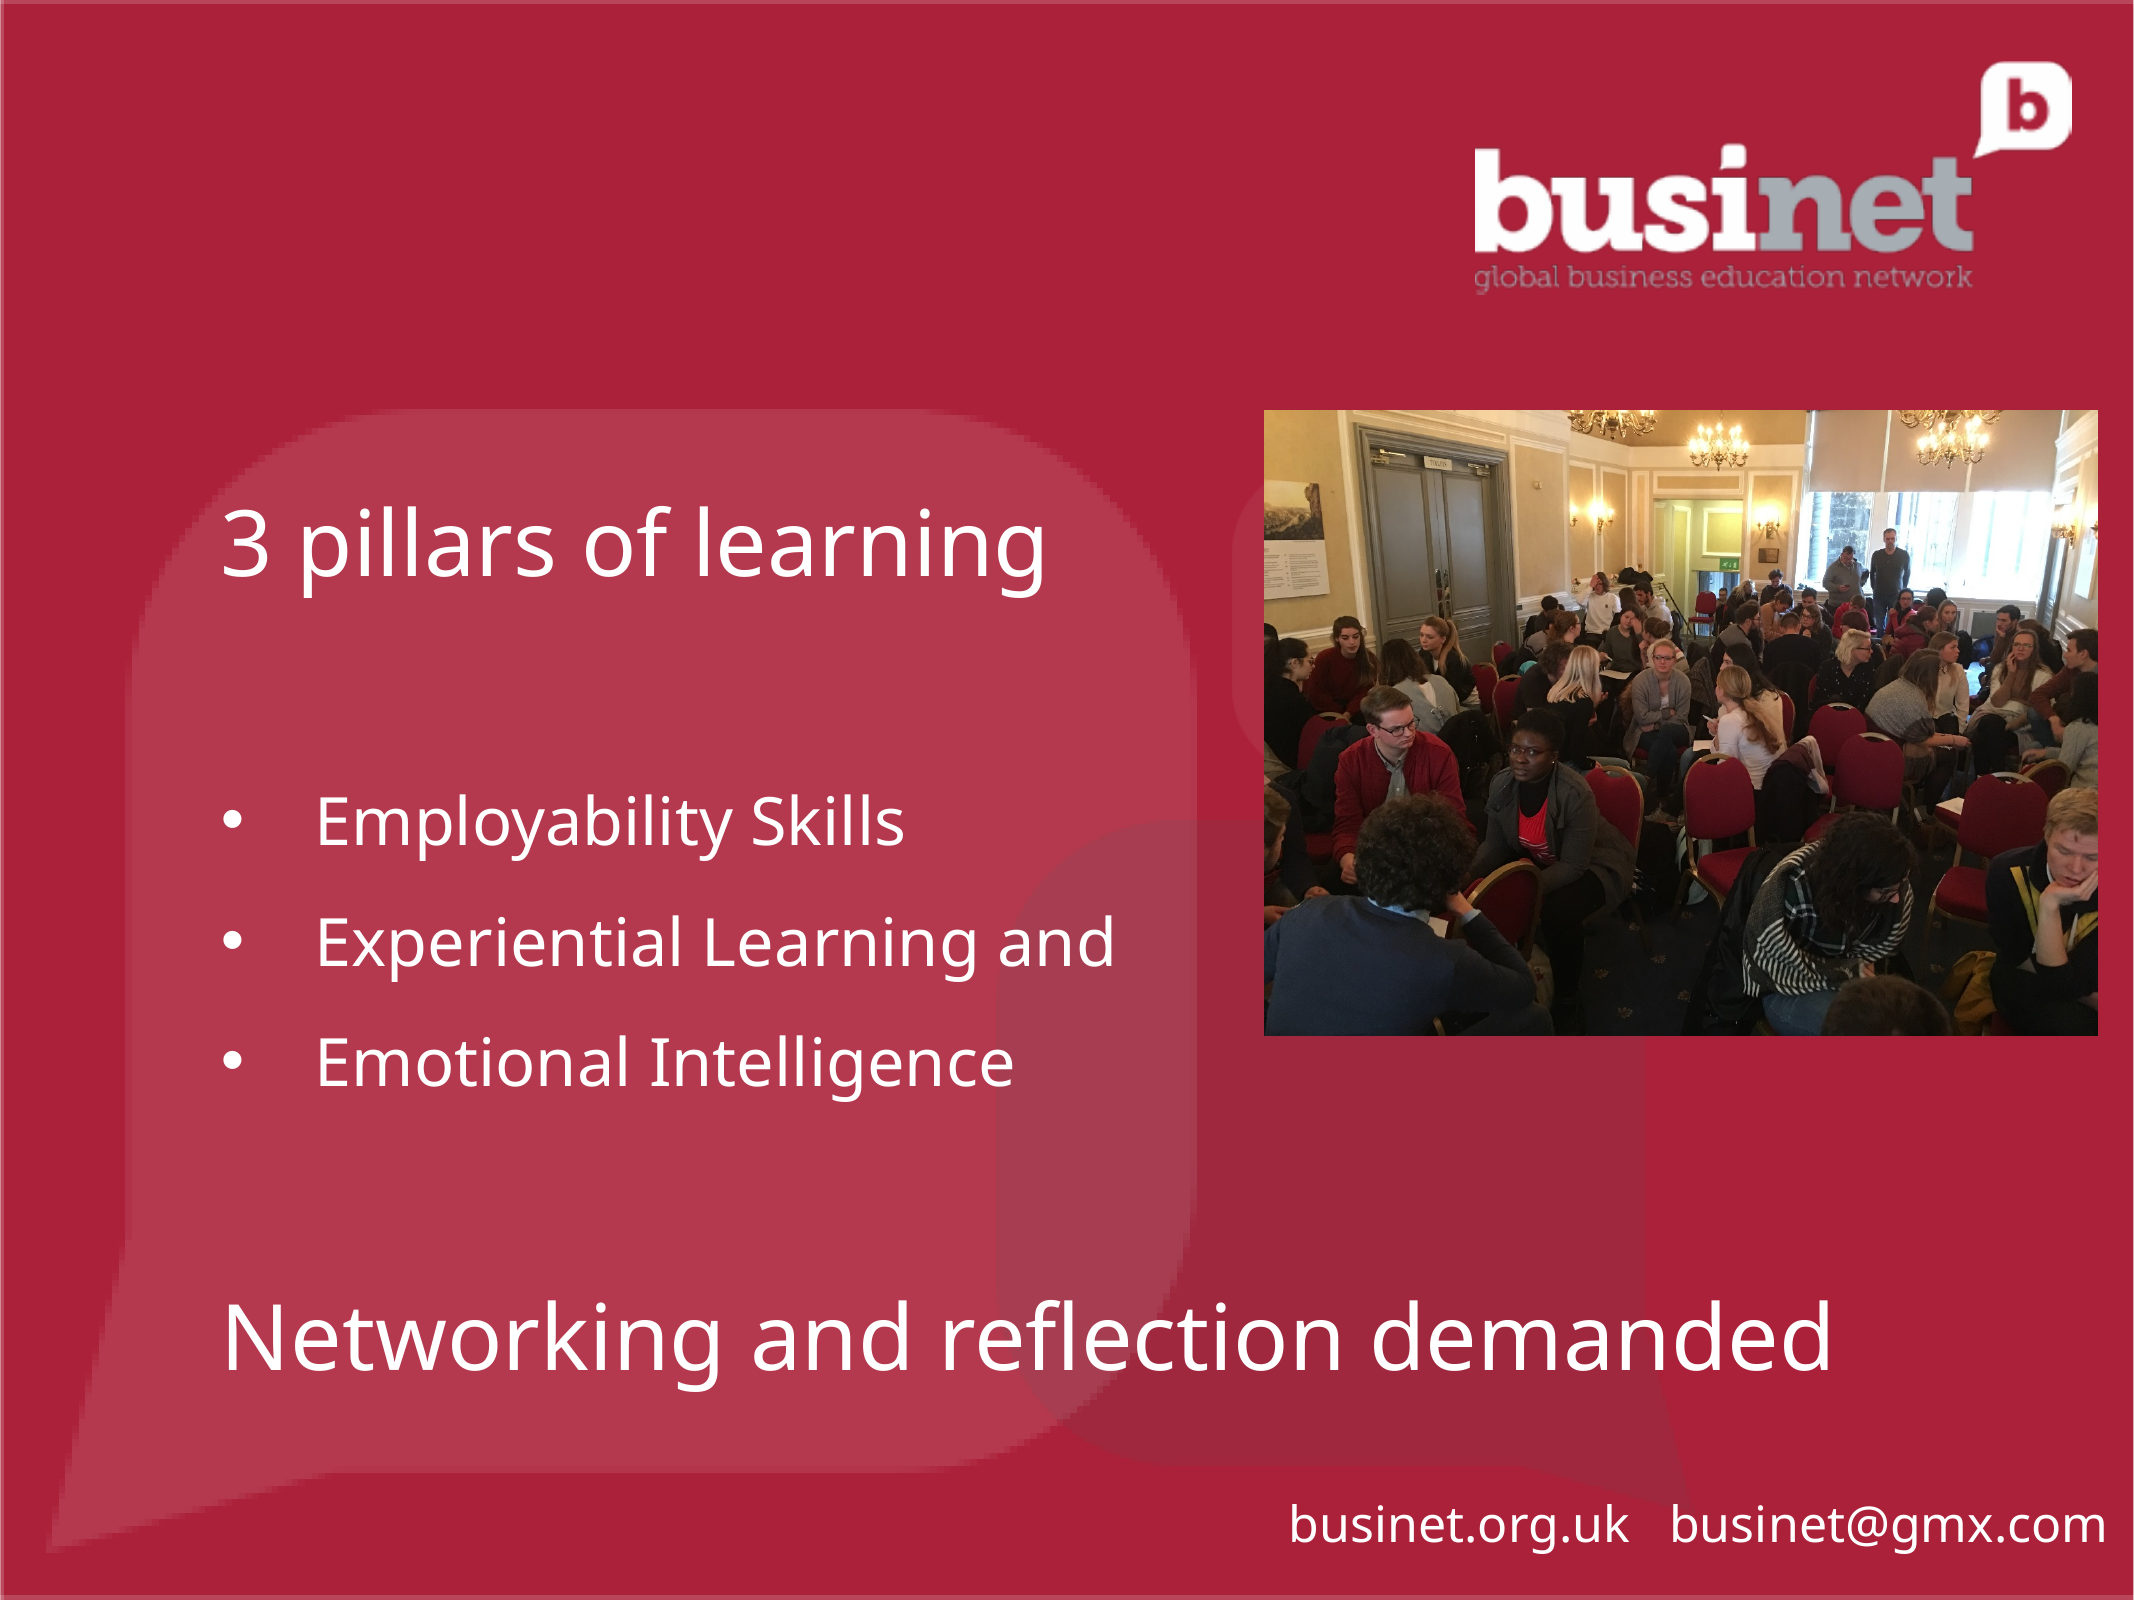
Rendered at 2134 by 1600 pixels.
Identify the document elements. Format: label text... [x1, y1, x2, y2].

text_box businet.org.uk businet@gmx.com [1273, 1485, 2124, 1560]
text_box 3 pillars of learning Employability Skills Experiential Learning and Emotional Intelligence Networking and reflection demanded [212, 497, 2036, 1525]
picture [0, 0, 2134, 1600]
